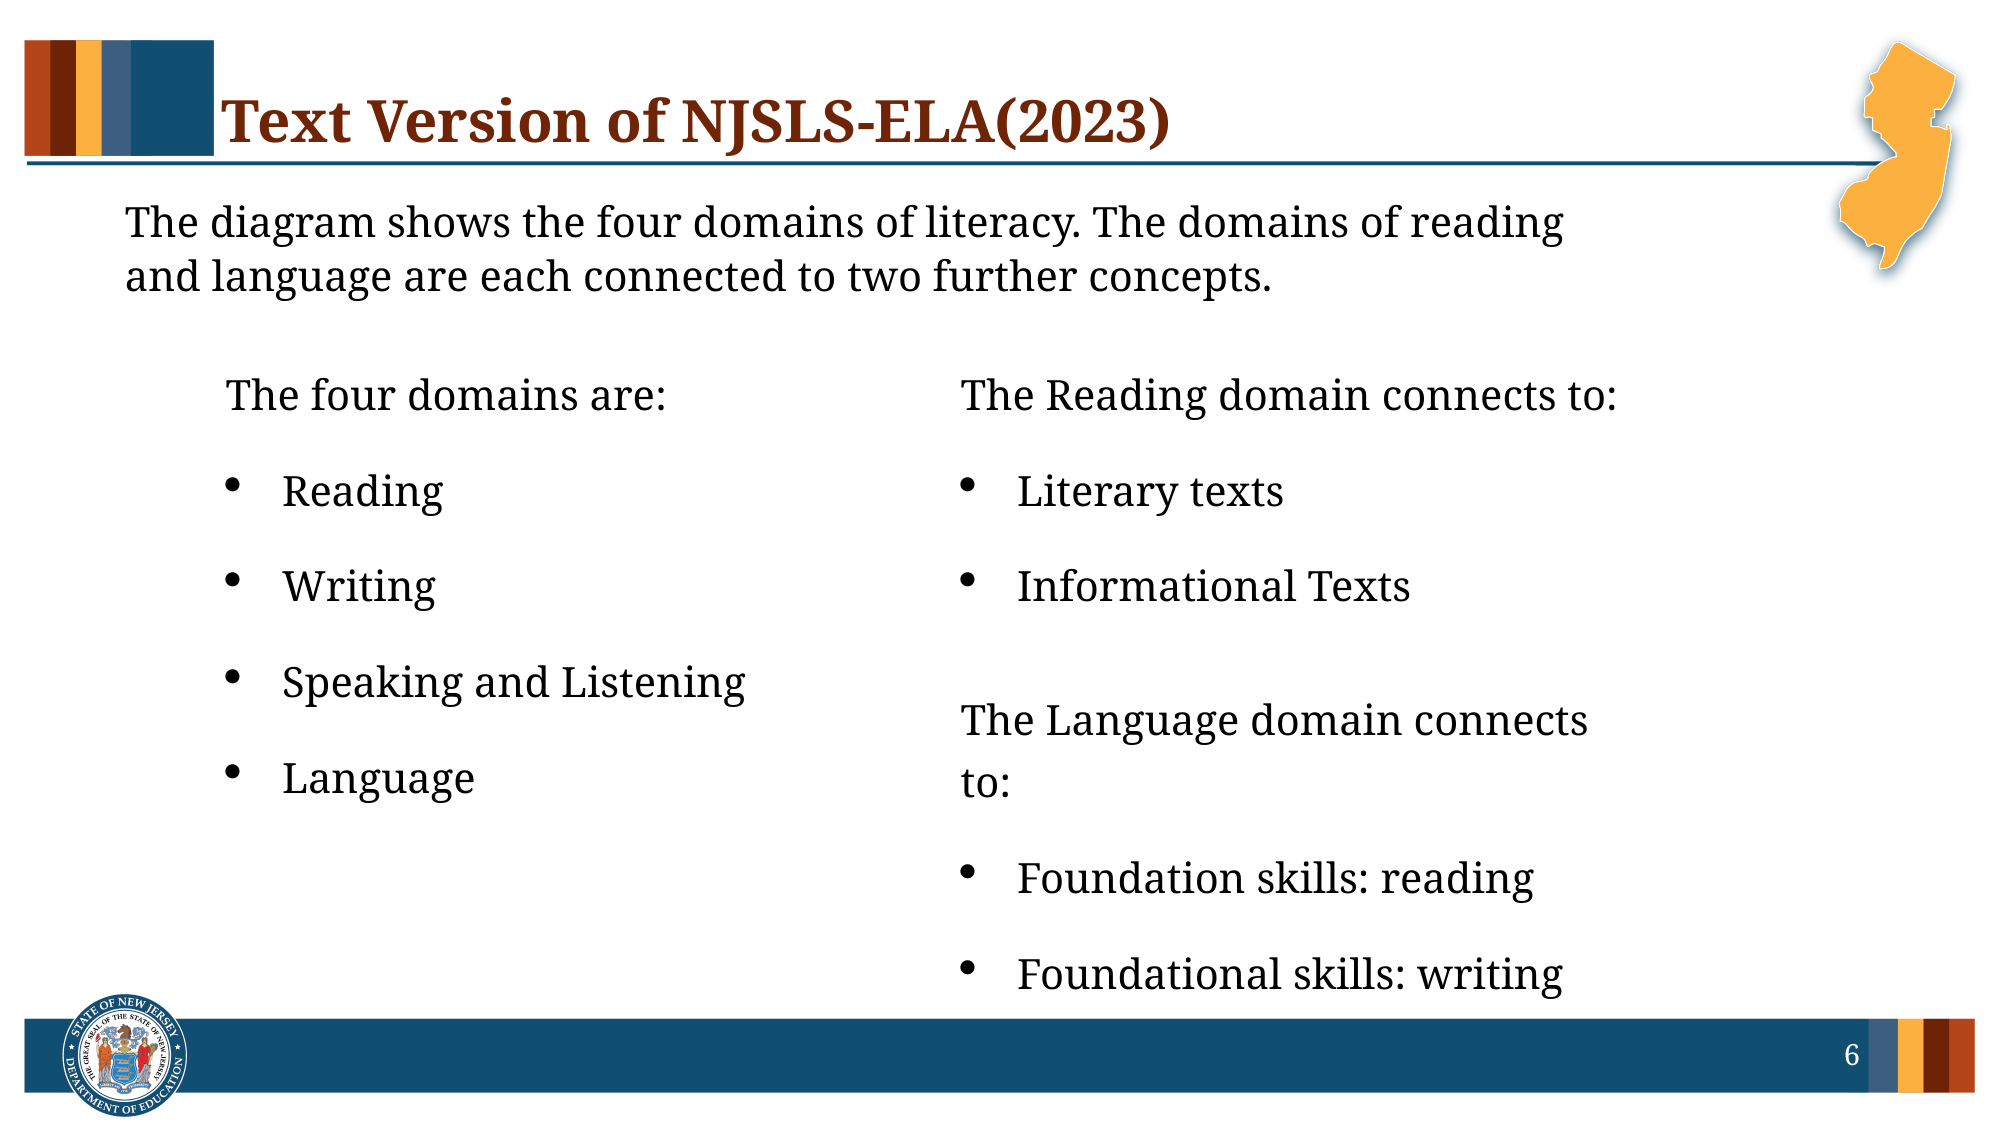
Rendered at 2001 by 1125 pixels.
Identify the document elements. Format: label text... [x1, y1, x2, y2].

picture [24, 992, 1975, 1119]
slide_number 6 [1425, 1026, 1876, 1087]
list The Reading domain connects to: Literary texts Informational Texts The Language domain connects to: Foundation skills: reading Foundational skills: writing [945, 348, 1709, 1087]
list The four domains are: Reading Writing Speaking and Listening Language [210, 348, 835, 1087]
list The diagram shows the four domains of literacy. The domains of reading and language are each connected to two further concepts. [109, 184, 1767, 349]
picture [24, 26, 1976, 295]
title Text Version of NJSLS-ELA(2023) [206, 62, 1863, 185]
